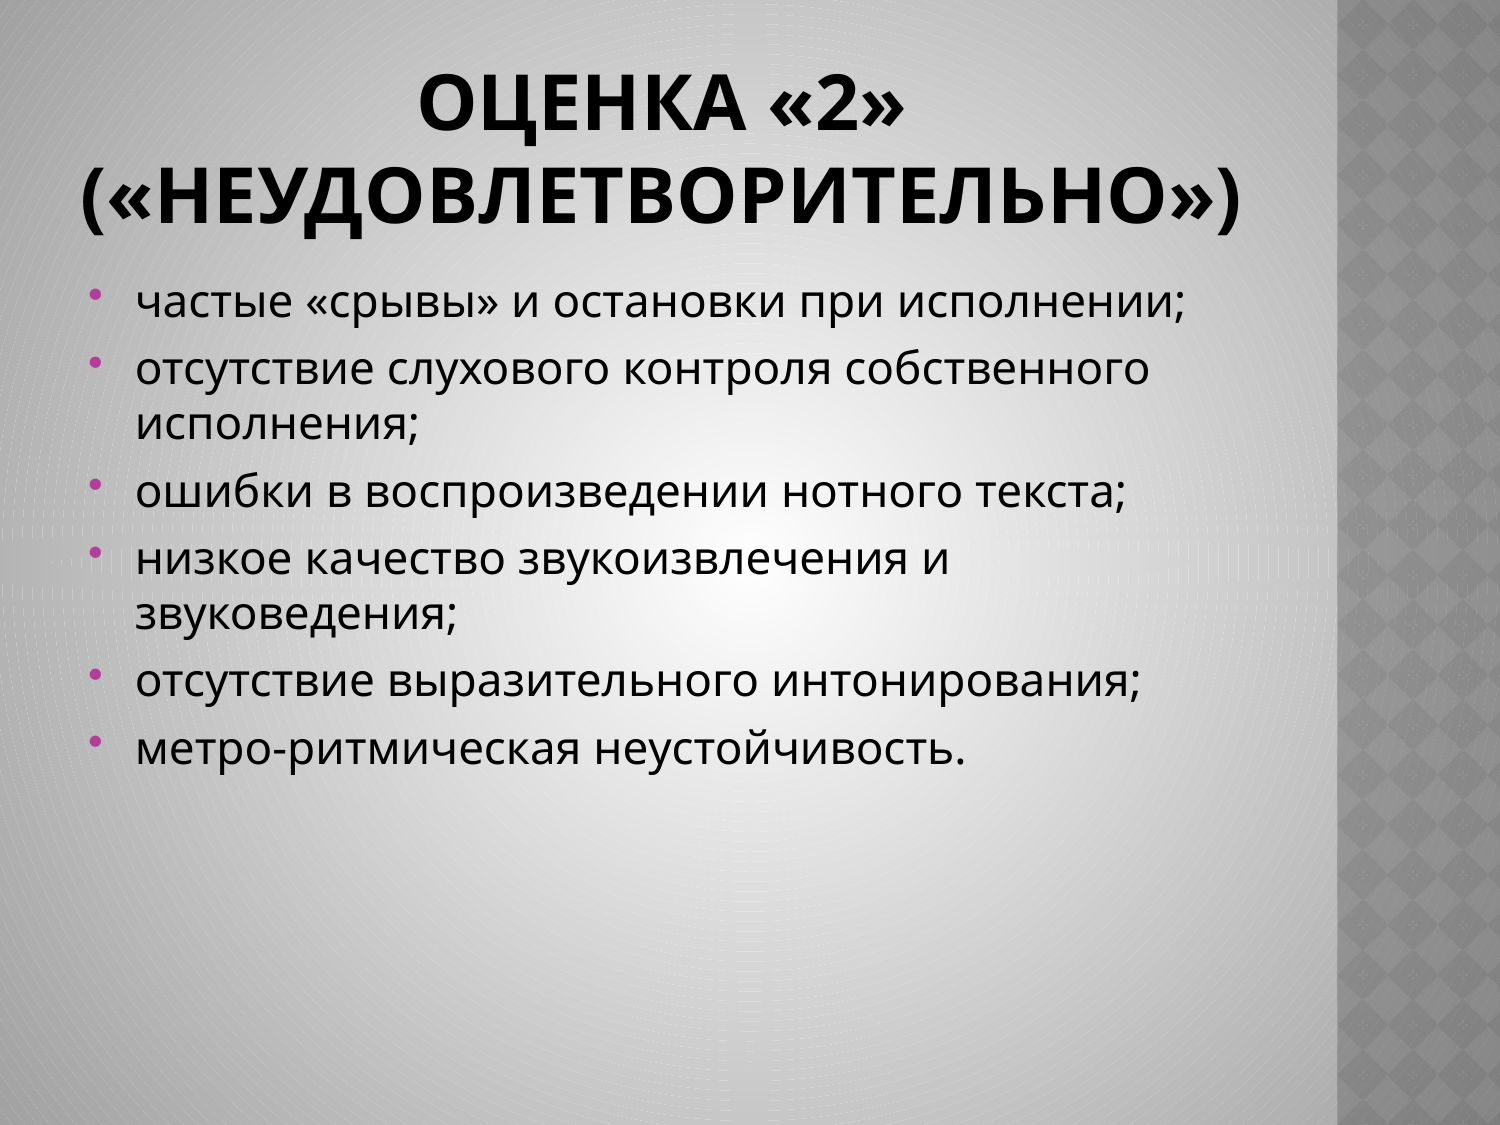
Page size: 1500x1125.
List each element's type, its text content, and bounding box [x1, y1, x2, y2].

list частые «срывы» и остановки при исполнении; отсутствие слухового контроля собственного исполнения; ошибки в воспроизведении нотного текста; низкое качество звукоизвлечения и звуковедения; отсутствие выразительного интонирования; метро-ритмическая неустойчивость. [75, 264, 1263, 821]
title Оценка «2» («неудовлетворительно») [23, 52, 1301, 240]
